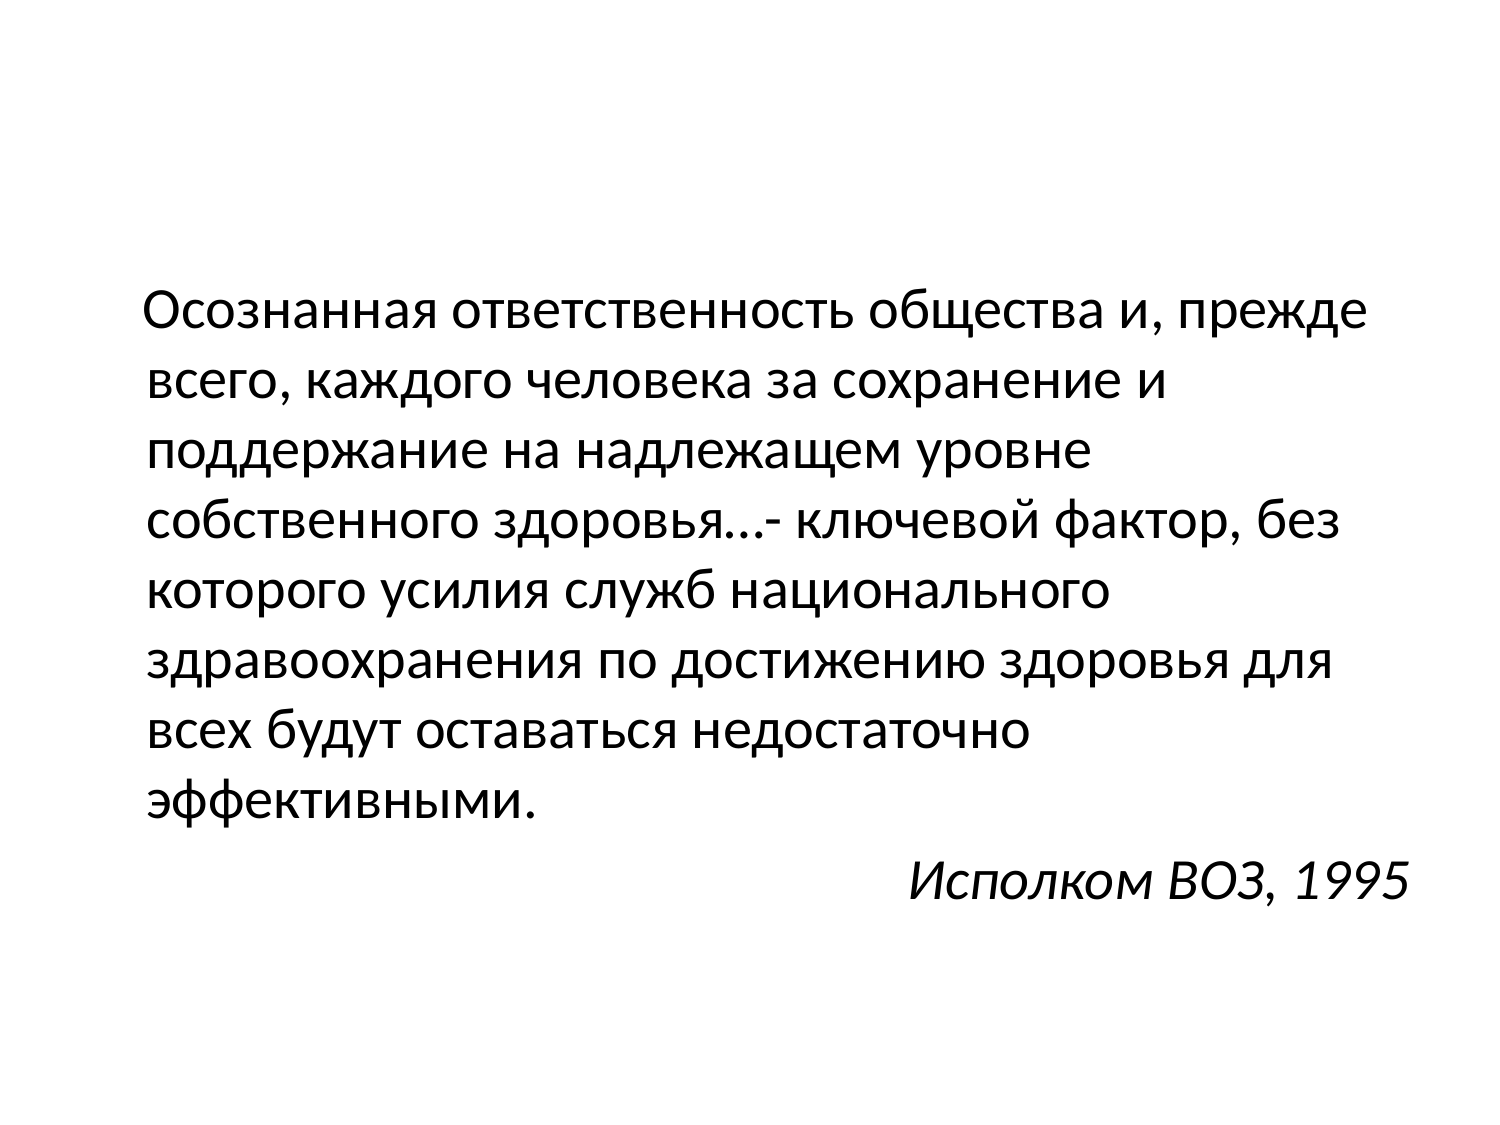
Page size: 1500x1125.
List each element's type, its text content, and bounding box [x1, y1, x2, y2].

list Осознанная ответственность общества и, прежде всего, каждого человека за сохранение и поддержание на надлежащем уровне собственного здоровья…- ключевой фактор, без которого усилия служб национального здравоохранения по достижению здоровья для всех будут оставаться недостаточно эффективными. Исполком ВОЗ, 1995 [75, 262, 1425, 1005]
